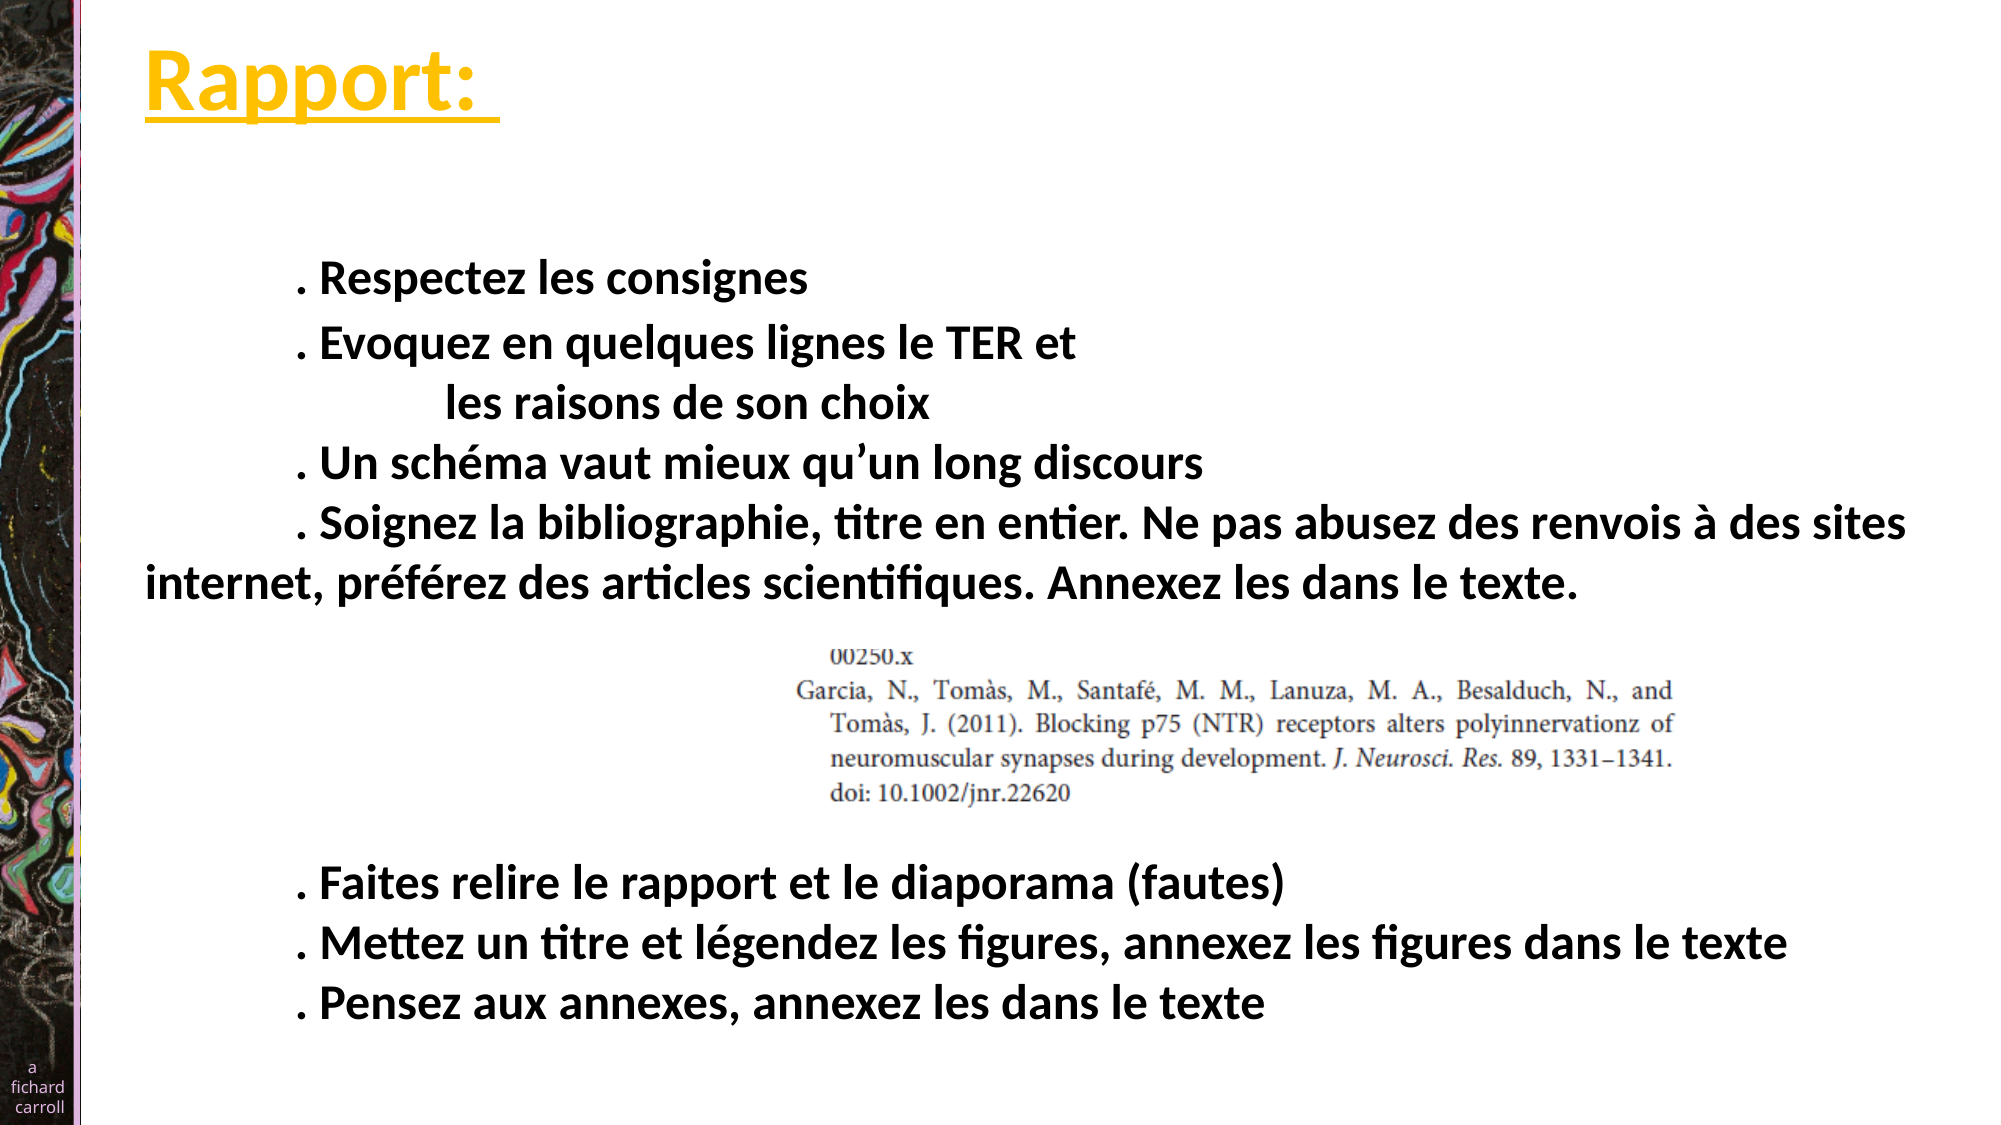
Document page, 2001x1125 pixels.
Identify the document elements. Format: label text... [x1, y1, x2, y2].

picture [765, 649, 1691, 811]
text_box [0, 0, 81, 1125]
text_box Rapport: . Respectez les consignes . Evoquez en quelques lignes le TER et les raisons de son choix . Un schéma vaut mieux qu’un long discours . Soignez la bibliographie, titre en entier. Ne pas abusez des renvois à des sites internet, préférez des articles scientifiques. Annexez les dans le texte. . Faites relire le rapport et le diaporama (fautes) . Mettez un titre et légendez les figures, annexez les figures dans le texte . Pensez aux annexes, annexez les dans le texte [130, 11, 1974, 1125]
